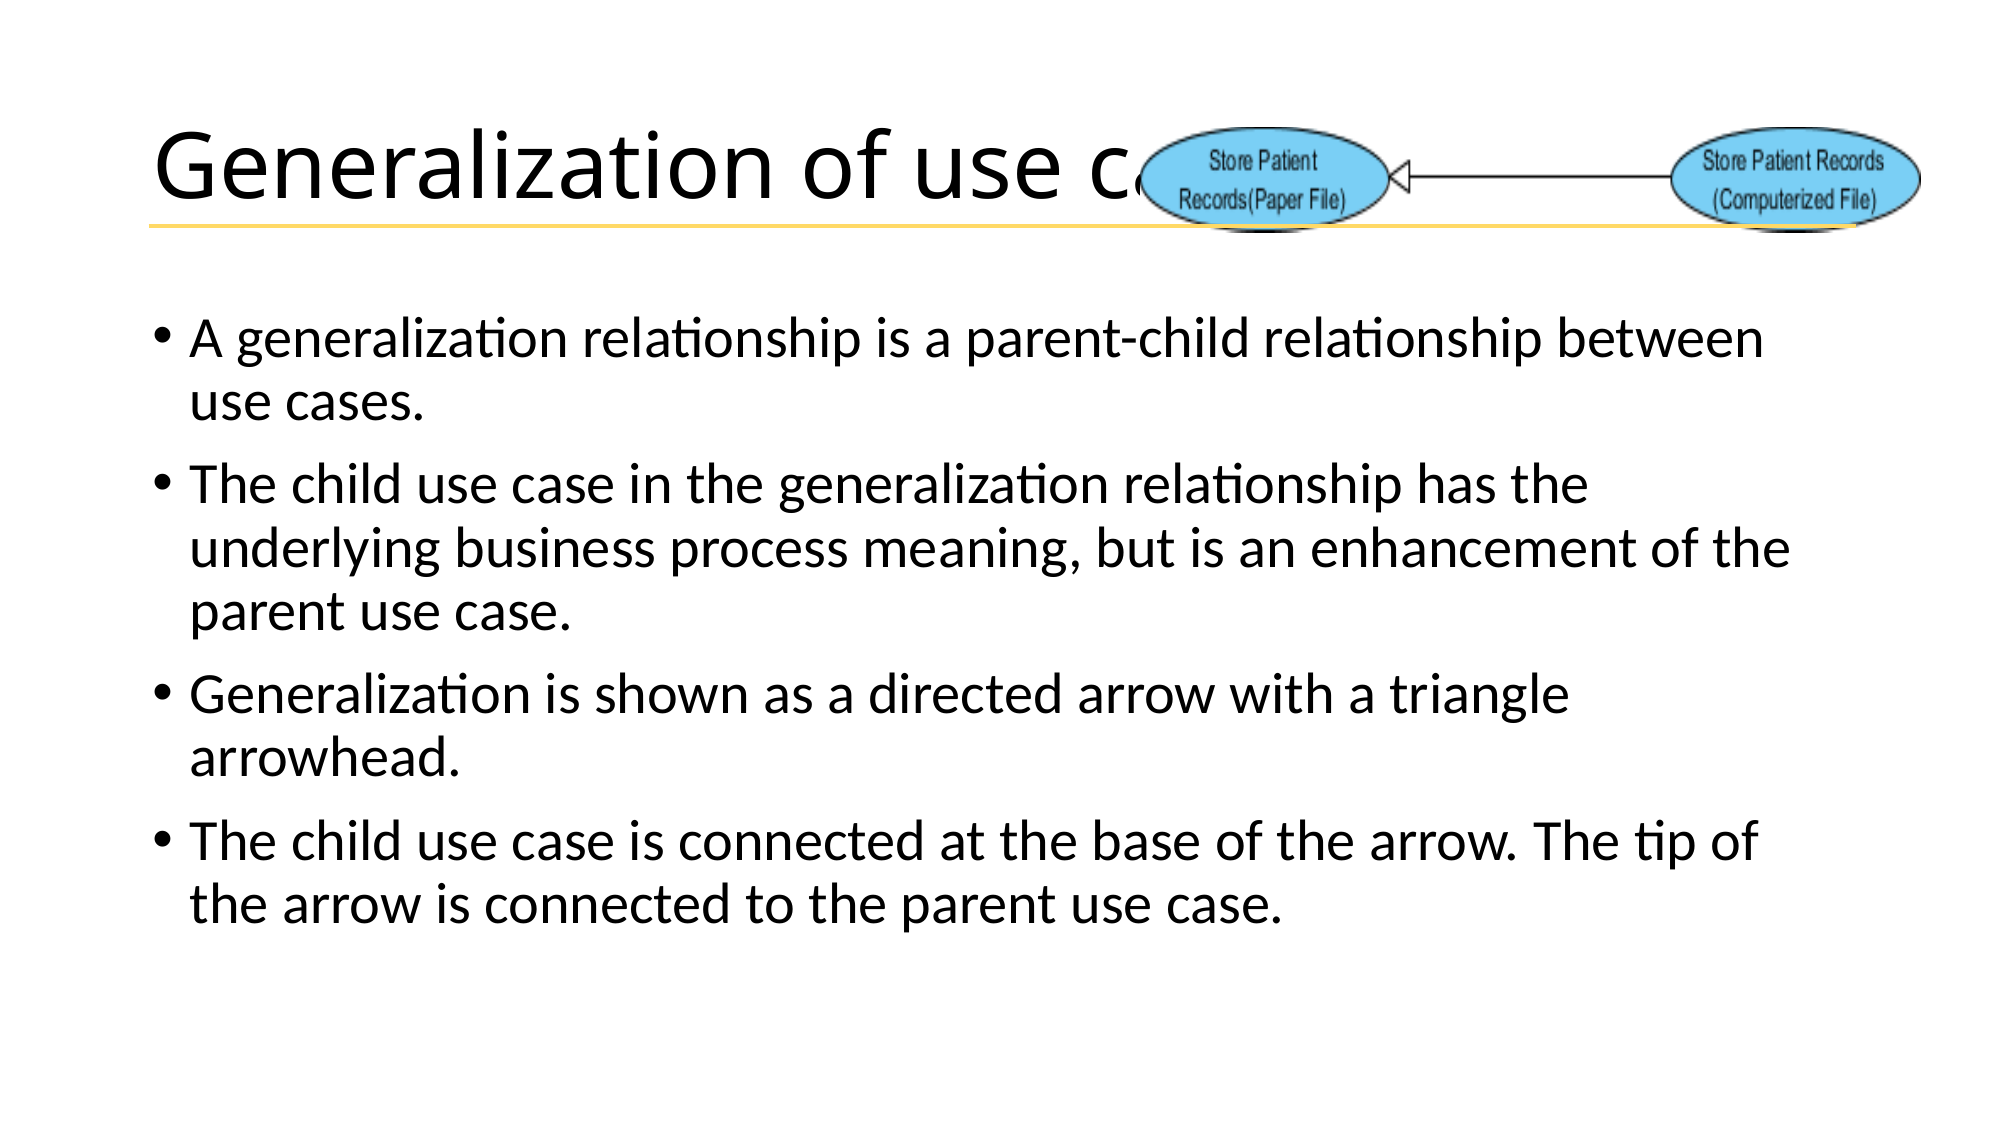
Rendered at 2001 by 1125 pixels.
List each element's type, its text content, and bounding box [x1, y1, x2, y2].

list A generalization relationship is a parent-child relationship between use cases. The child use case in the generalization relationship has the underlying business process meaning, but is an enhancement of the parent use case. Generalization is shown as a directed arrow with a triangle arrowhead. The child use case is connected at the base of the arrow. The tip of the arrow is connected to the parent use case. [137, 299, 1863, 1014]
title Generalization of use case [137, 59, 1863, 278]
picture [1140, 127, 1921, 233]
